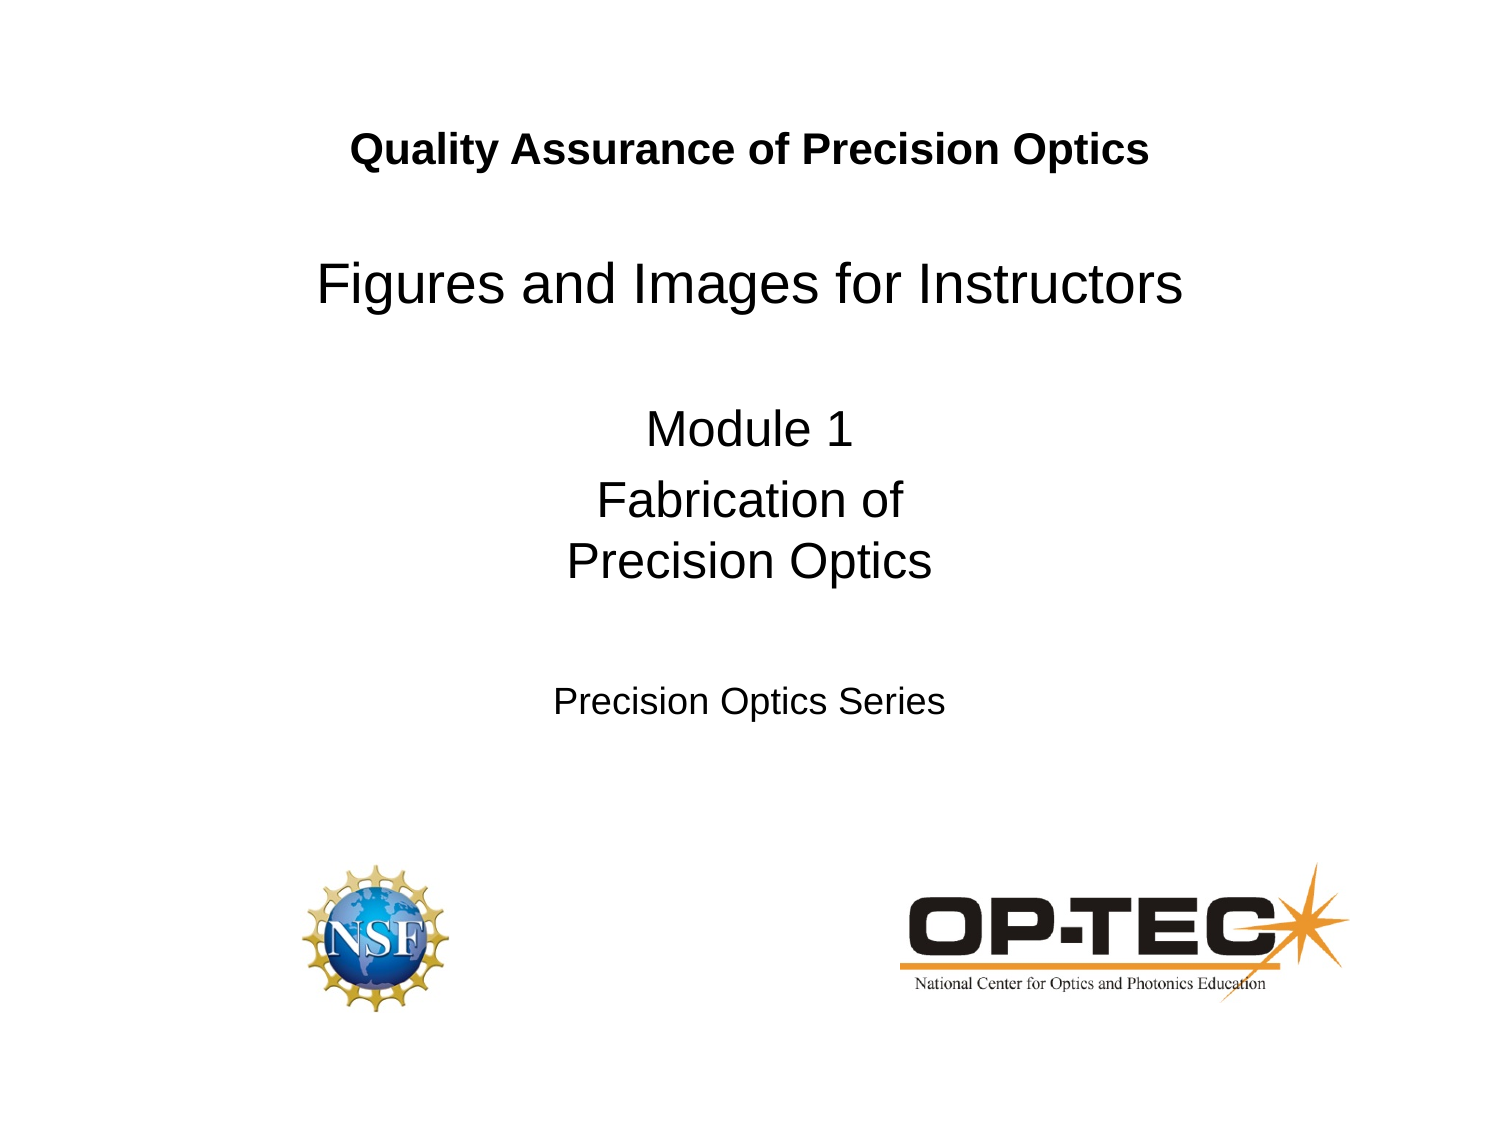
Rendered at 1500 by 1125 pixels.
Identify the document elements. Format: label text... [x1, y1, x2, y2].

subtitle Quality Assurance of Precision Optics Figures and Images for Instructors Module 1 Fabrication of Precision Optics Precision Optics Series [150, 112, 1350, 863]
picture [299, 862, 451, 1013]
picture [899, 862, 1351, 1004]
